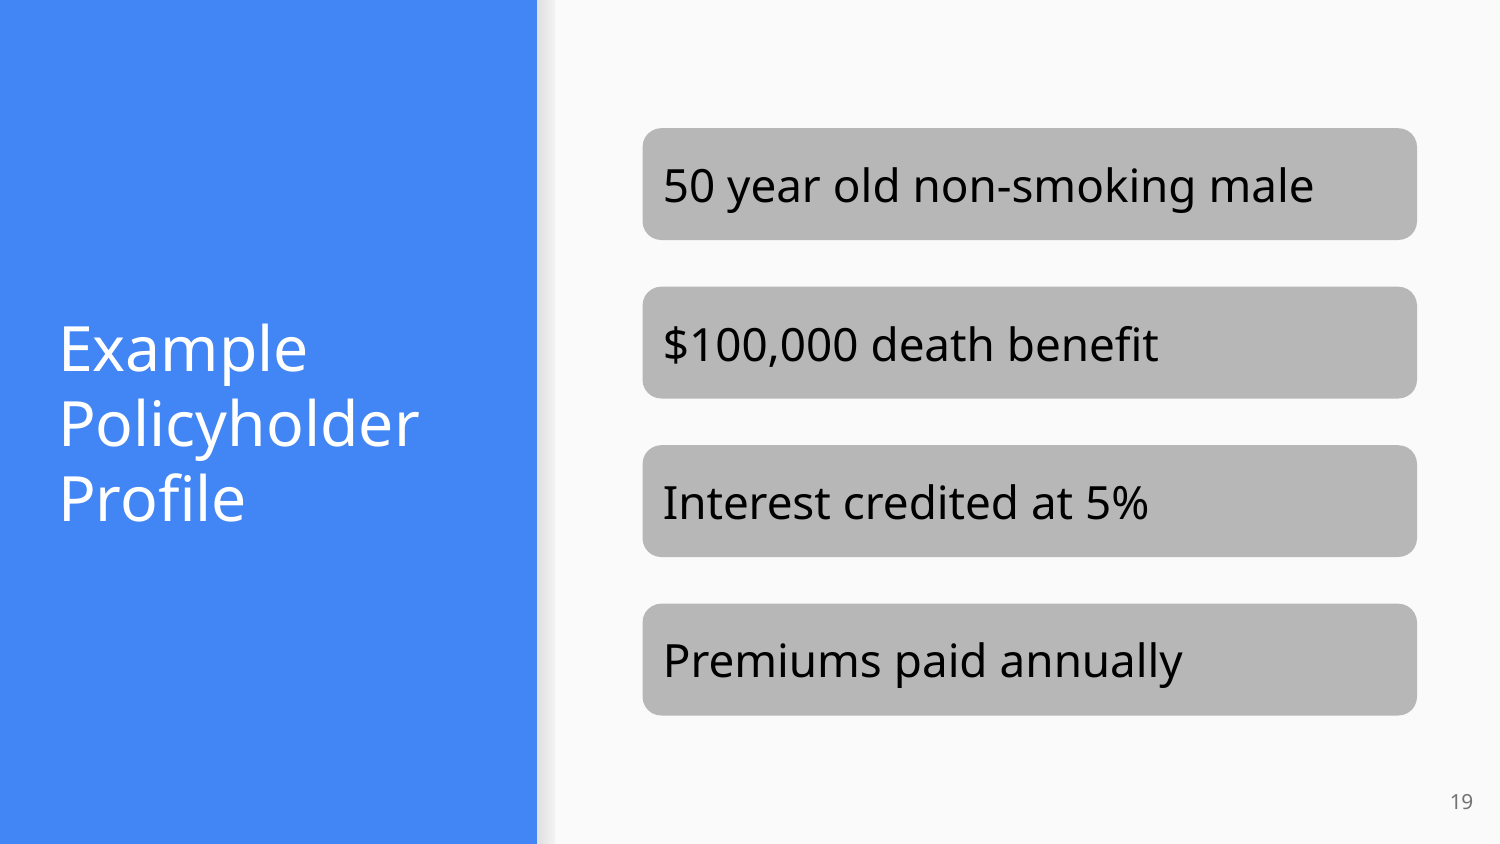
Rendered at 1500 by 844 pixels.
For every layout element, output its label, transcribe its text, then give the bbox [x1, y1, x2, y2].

text_box $100,000 death benefit [642, 286, 1418, 399]
text_box 50 year old non-smoking male [642, 128, 1418, 241]
slide_number 19 [1398, 770, 1489, 835]
text_box Interest credited at 5% [642, 445, 1418, 558]
text_box Premiums paid annually [642, 603, 1418, 716]
title Example Policyholder Profile [43, 343, 504, 501]
